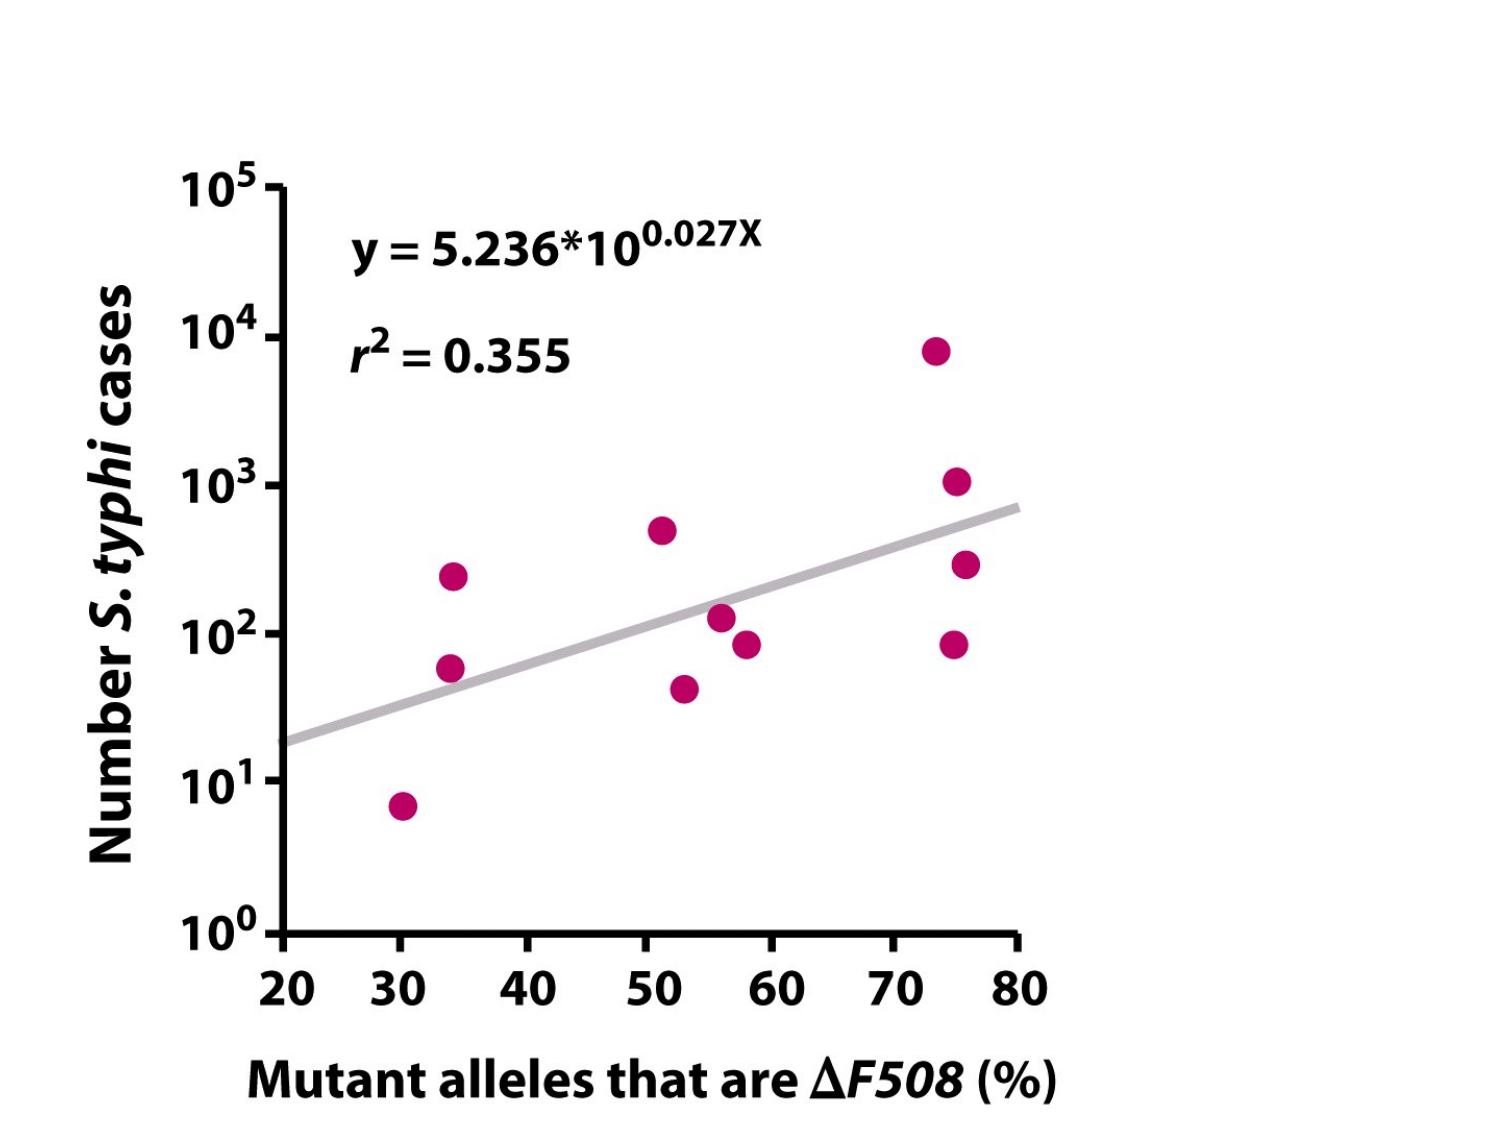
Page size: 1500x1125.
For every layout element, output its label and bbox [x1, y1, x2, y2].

picture [62, 137, 1102, 1125]
